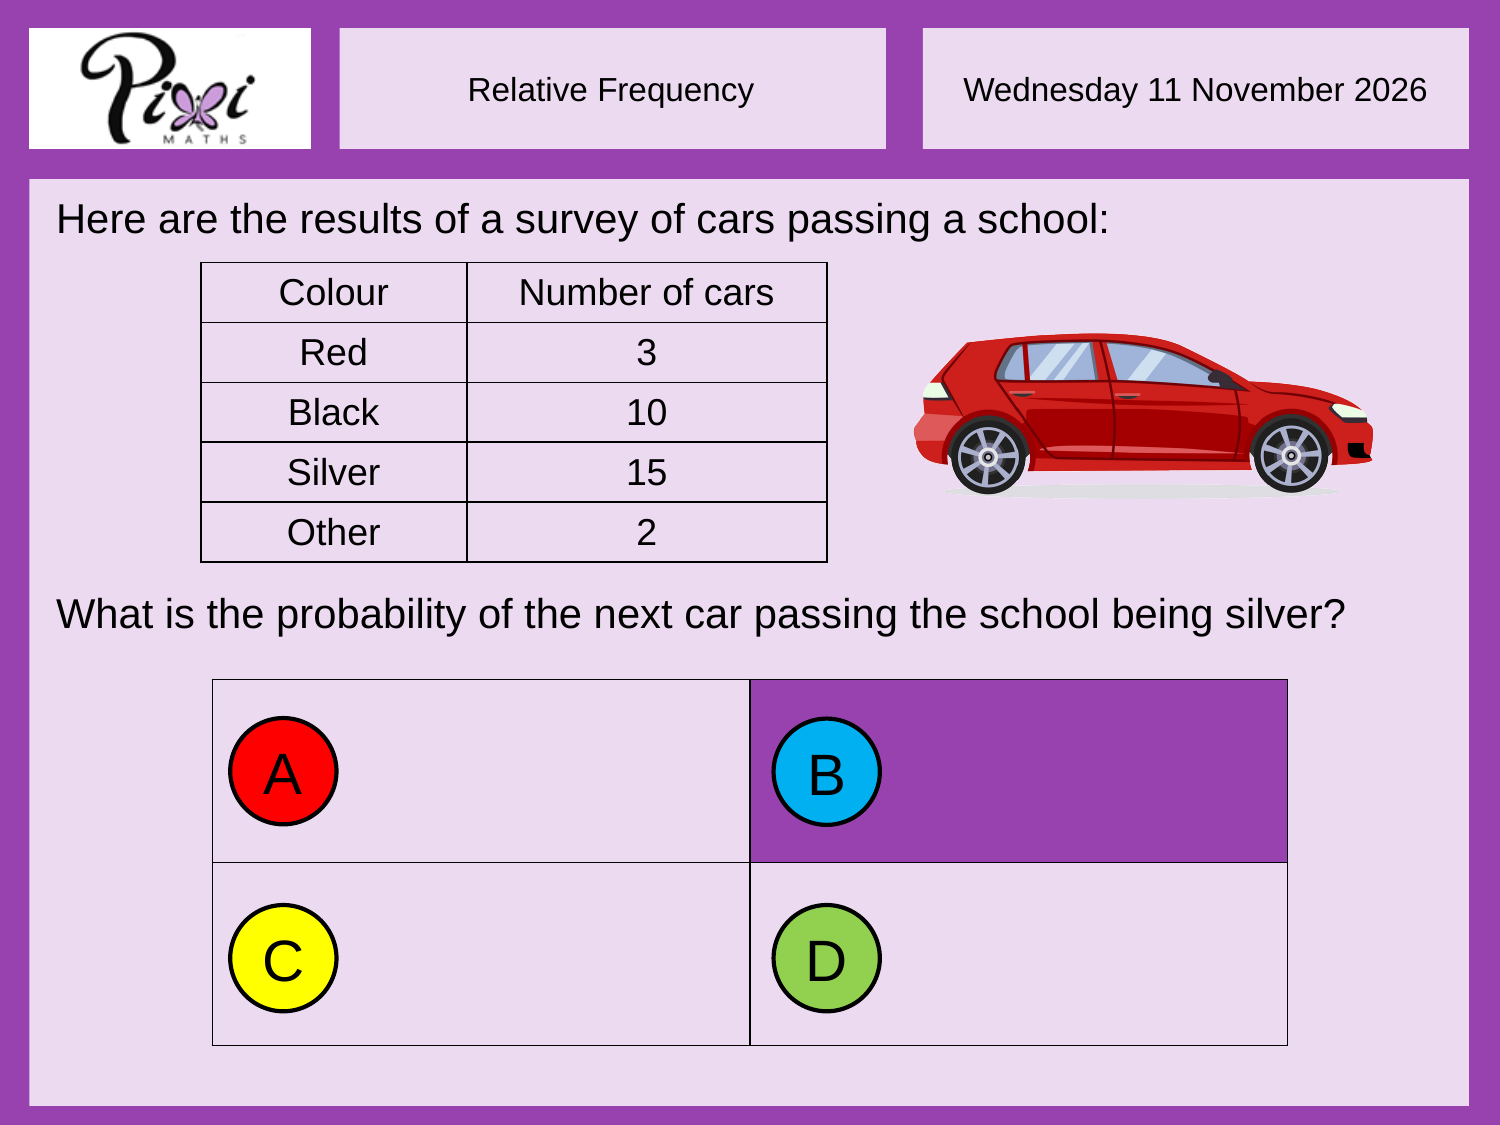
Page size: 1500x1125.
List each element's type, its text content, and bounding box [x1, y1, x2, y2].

text_box What is the probability of the next car passing the school being silver? [41, 579, 1459, 645]
table_cell 15 [468, 443, 826, 501]
table_cell Other [202, 503, 466, 561]
table_cell 3 [468, 323, 826, 382]
text_box B [771, 716, 882, 827]
table_cell Black [202, 383, 466, 441]
table_cell 2 [468, 503, 826, 561]
picture [0, 0, 1500, 1125]
table_header Colour [202, 263, 466, 322]
text_box Here are the results of a survey of cars passing a school: [41, 184, 1459, 250]
text_box C [228, 902, 339, 1014]
text_box D [771, 902, 882, 1014]
table_header Number of cars [468, 263, 826, 322]
table_cell Red [202, 323, 466, 382]
table_cell 10 [468, 383, 826, 441]
text_box A [228, 715, 339, 827]
table_cell Silver [202, 443, 466, 501]
